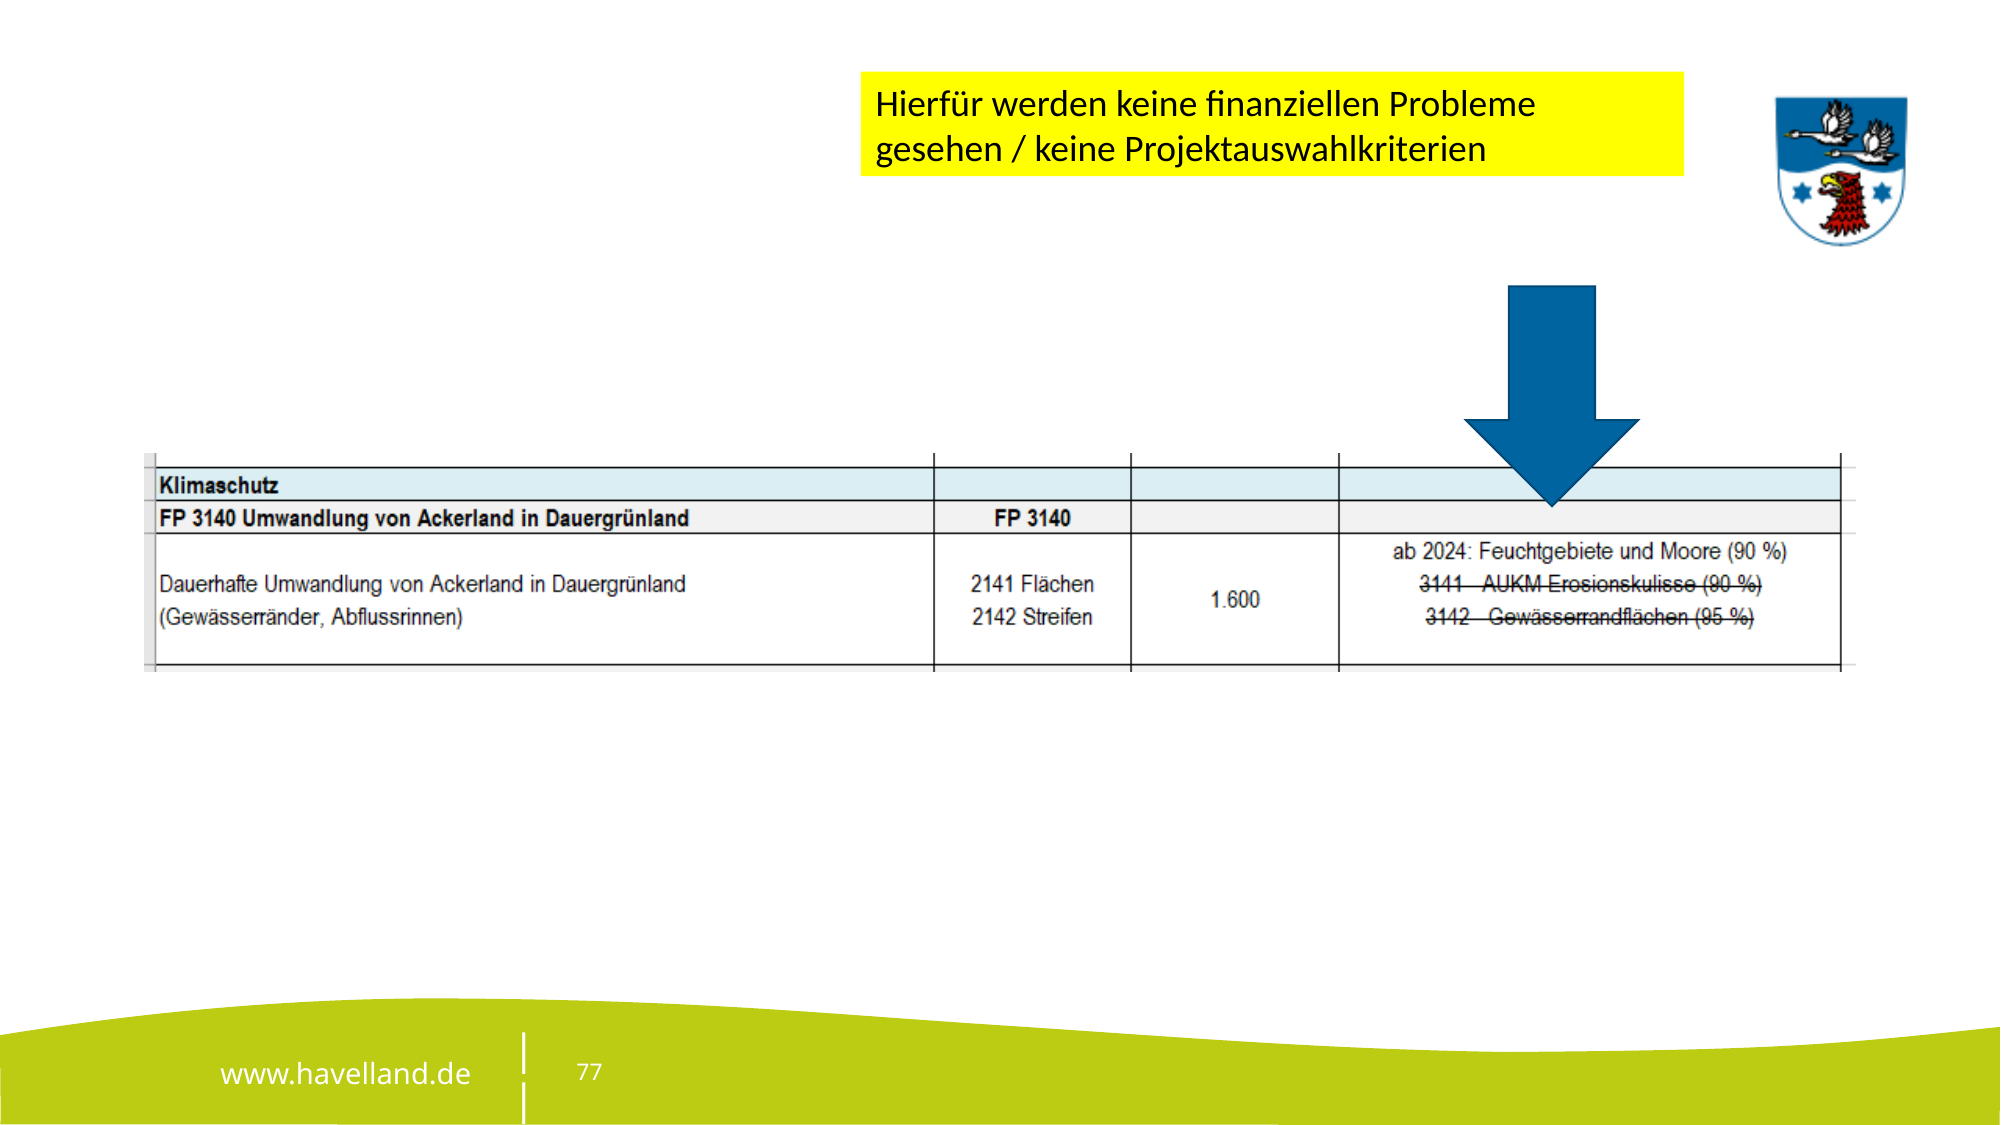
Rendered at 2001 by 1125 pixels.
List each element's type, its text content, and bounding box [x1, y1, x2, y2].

text_box [1463, 285, 1641, 453]
text_box Hierfür werden keine finanziellen Probleme gesehen / keine Projektauswahlkriterien [860, 71, 1685, 177]
picture [144, 453, 1856, 672]
